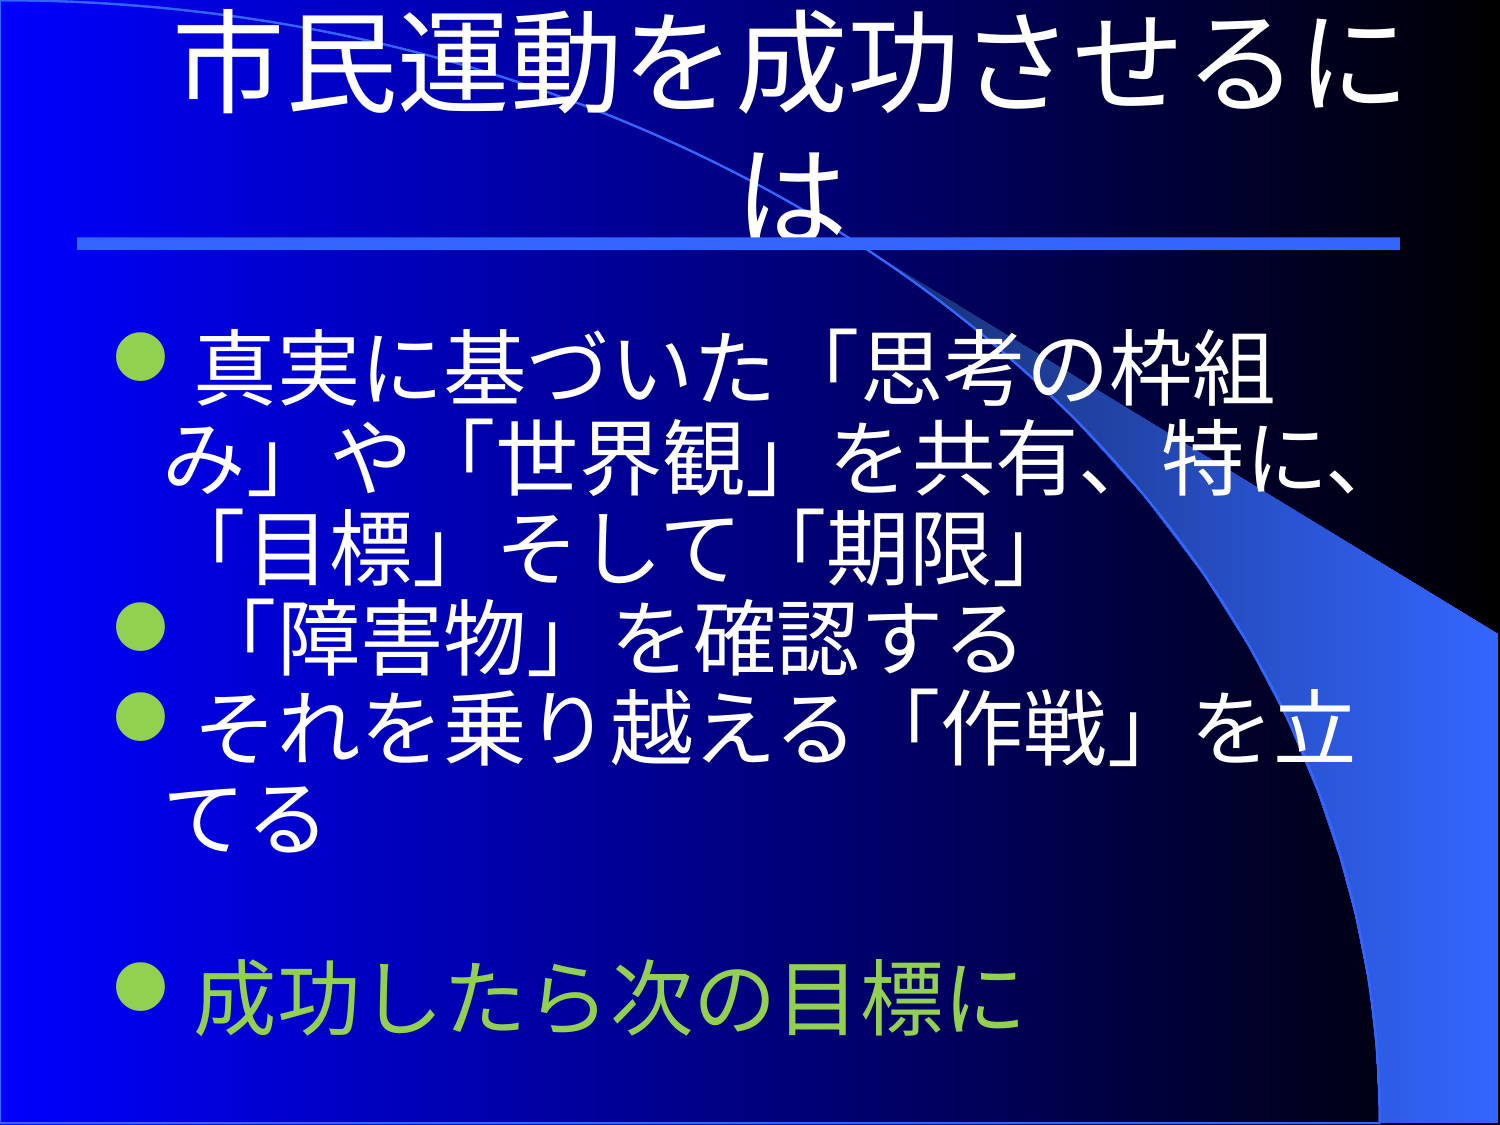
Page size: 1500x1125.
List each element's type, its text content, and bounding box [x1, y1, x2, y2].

title 市民運動を成功させるには [112, 9, 1471, 245]
list 真実に基づいた「思考の枠組み」や「世界観」を共有、特に、「目標」そして「期限」 「障害物」を確認する それを乗り越える「作戦」を立てる 成功したら次の目標に [77, 320, 1436, 1071]
